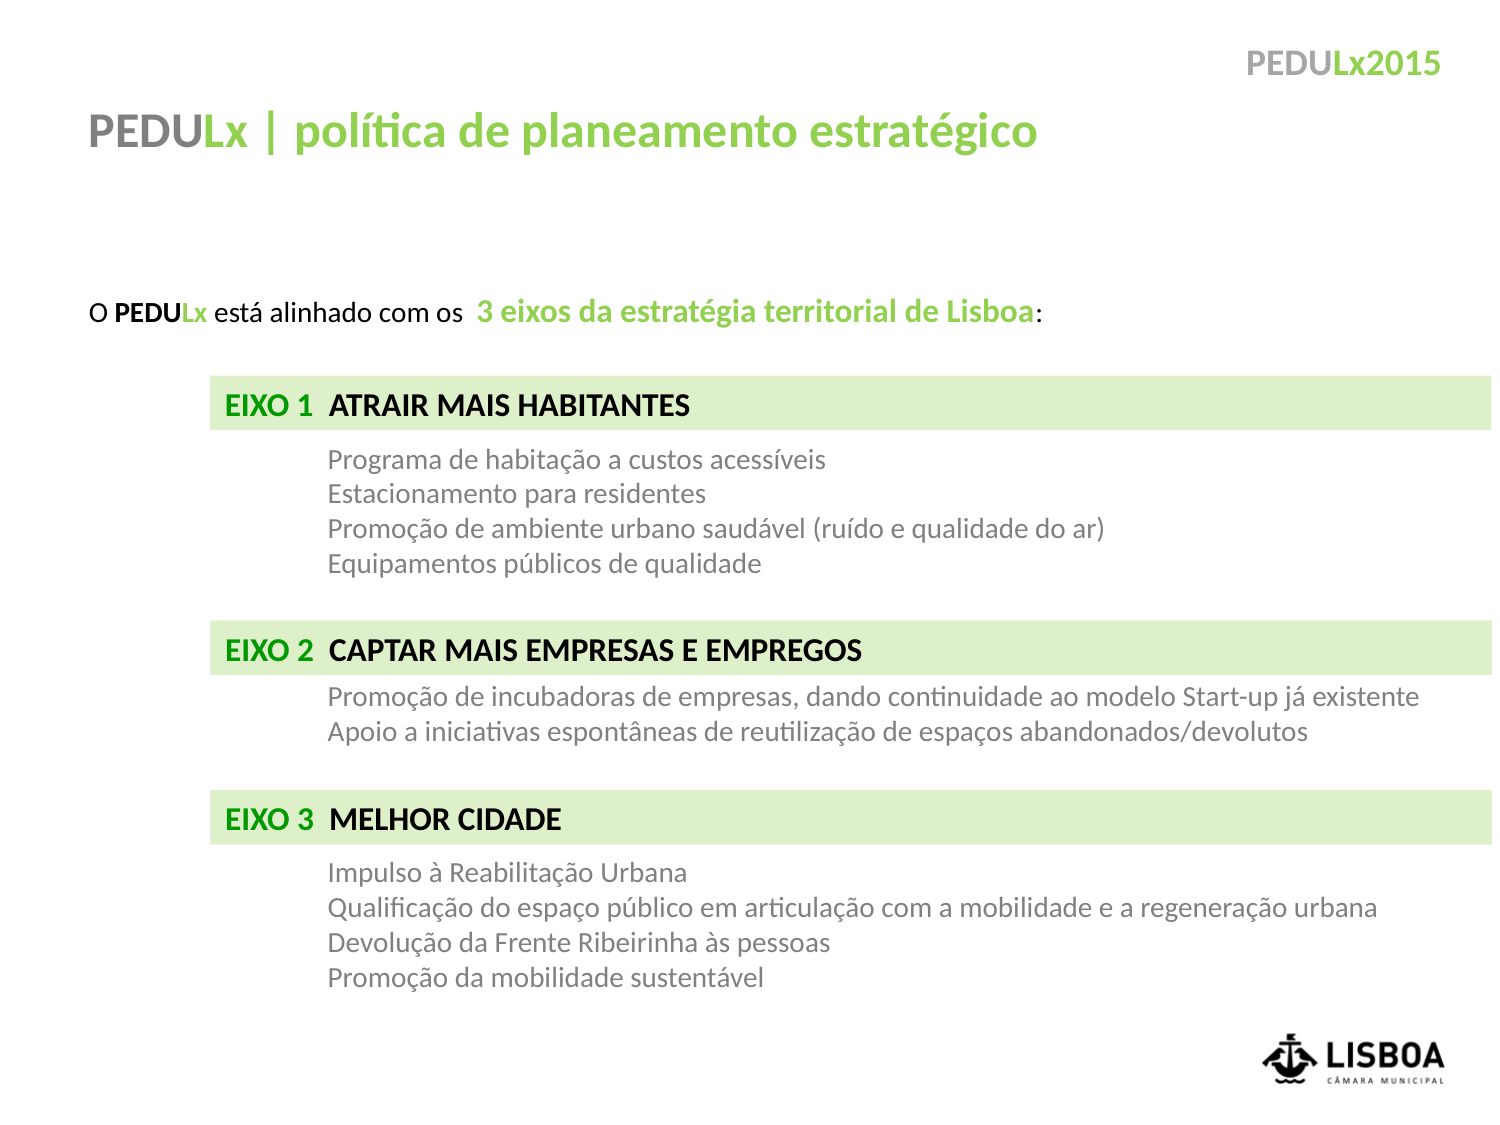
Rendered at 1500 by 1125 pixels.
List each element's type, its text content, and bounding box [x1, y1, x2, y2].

text_box Impulso à Reabilitação Urbana Qualificação do espaço público em articulação com a mobilidade e a regeneração urbana Devolução da Frente Ribeirinha às pessoas Promoção da mobilidade sustentável [312, 845, 1427, 1001]
text_box O PEDULx está alinhado com os 3 eixos da estratégia territorial de Lisboa: [74, 281, 1459, 337]
text_box PEDULx | política de planeamento estratégico [73, 89, 1500, 165]
text_box EIXO 3 MELHOR CIDADE [210, 790, 1492, 845]
text_box Programa de habitação a custos acessíveis Estacionamento para residentes Promoção de ambiente urbano saudável (ruído e qualidade do ar) Equipamentos públicos de qualidade [312, 432, 1363, 588]
text_box Promoção de incubadoras de empresas, dando continuidade ao modelo Start-up já existente Apoio a iniciativas espontâneas de reutilização de espaços abandonados/devolutos [312, 669, 1492, 755]
text_box EIXO 2 CAPTAR MAIS EMPRESAS E EMPREGOS [210, 620, 1492, 676]
picture [1257, 987, 1450, 1100]
text_box EIXO 1 ATRAIR MAIS HABITANTES [210, 375, 1492, 431]
